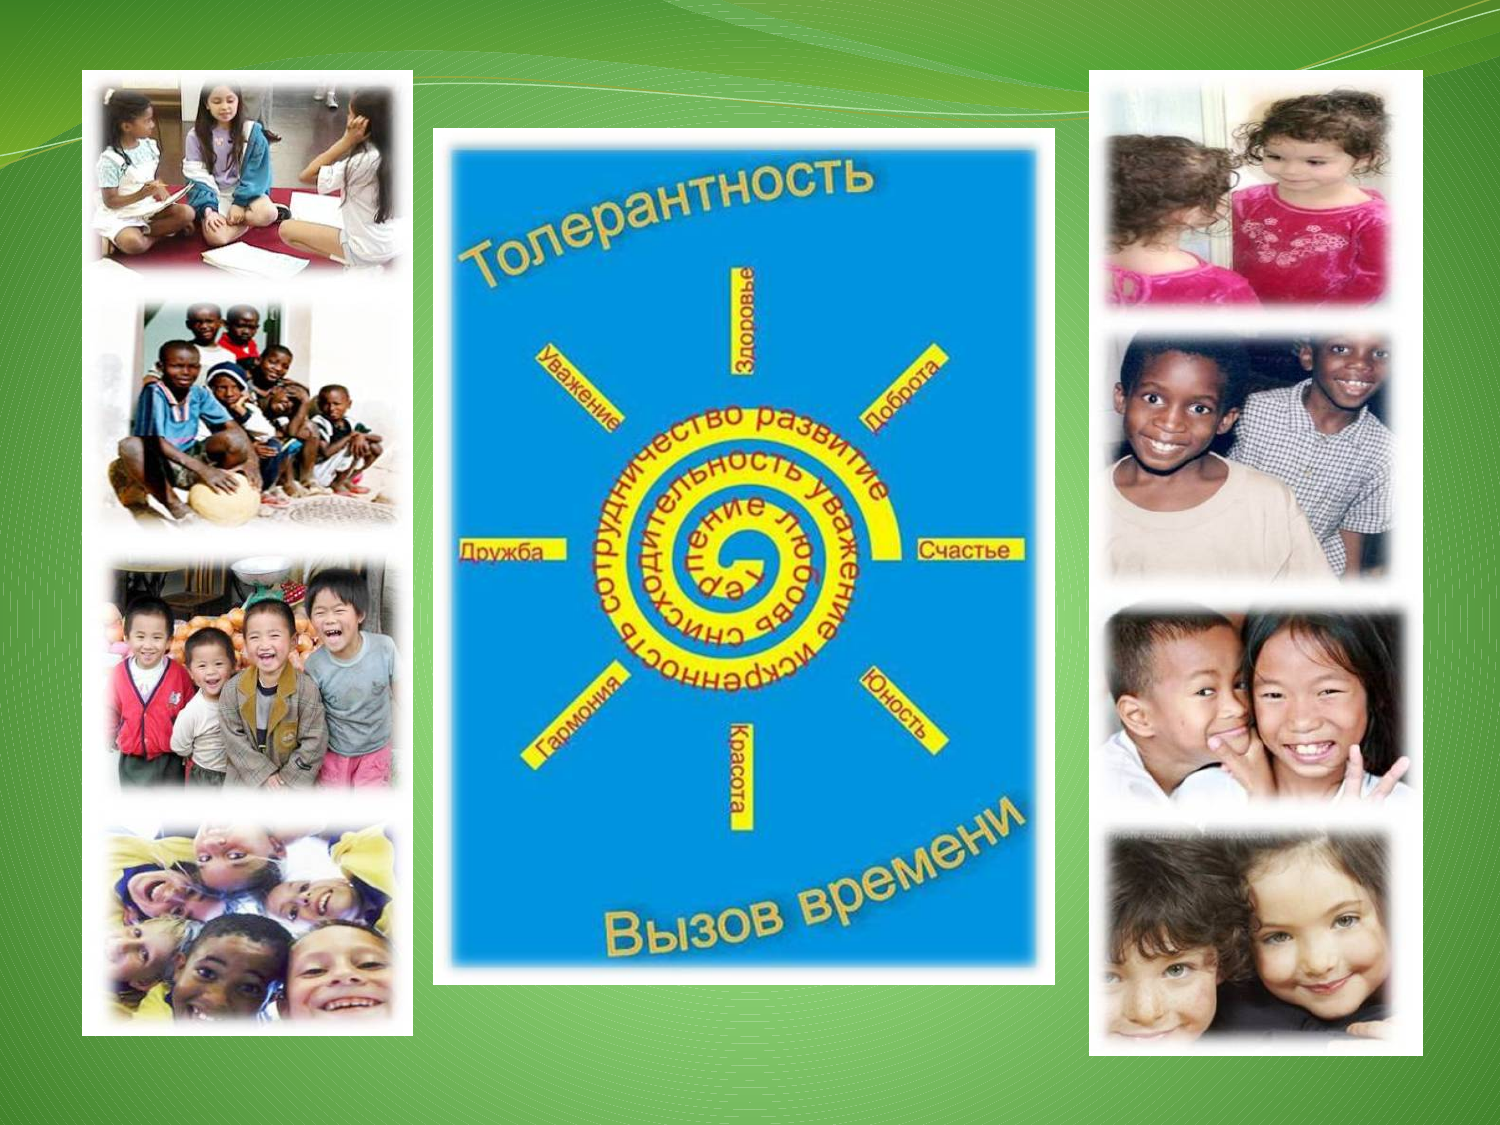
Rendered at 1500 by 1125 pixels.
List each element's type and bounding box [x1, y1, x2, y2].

picture [81, 70, 413, 1037]
picture [1089, 70, 1424, 1056]
picture [433, 128, 1055, 985]
